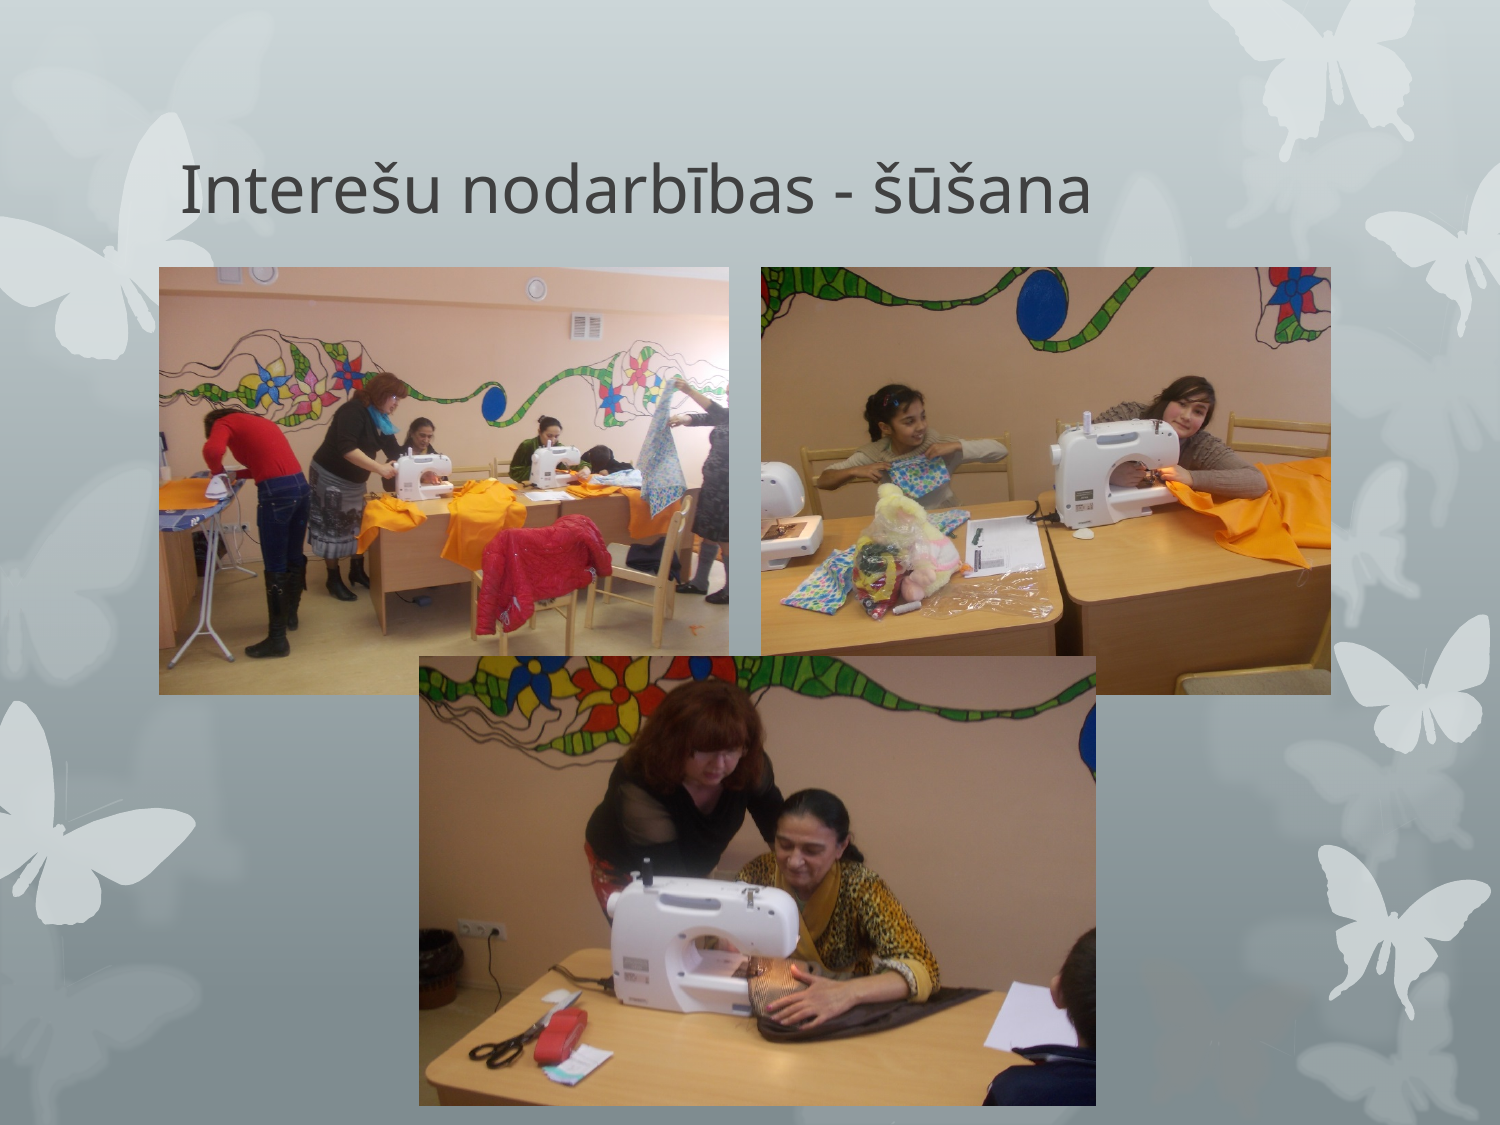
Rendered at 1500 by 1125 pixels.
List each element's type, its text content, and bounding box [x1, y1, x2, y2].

title Interešu nodarbības - šūšana [165, 110, 1335, 263]
picture [419, 656, 1096, 1107]
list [159, 266, 730, 695]
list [761, 266, 1332, 695]
